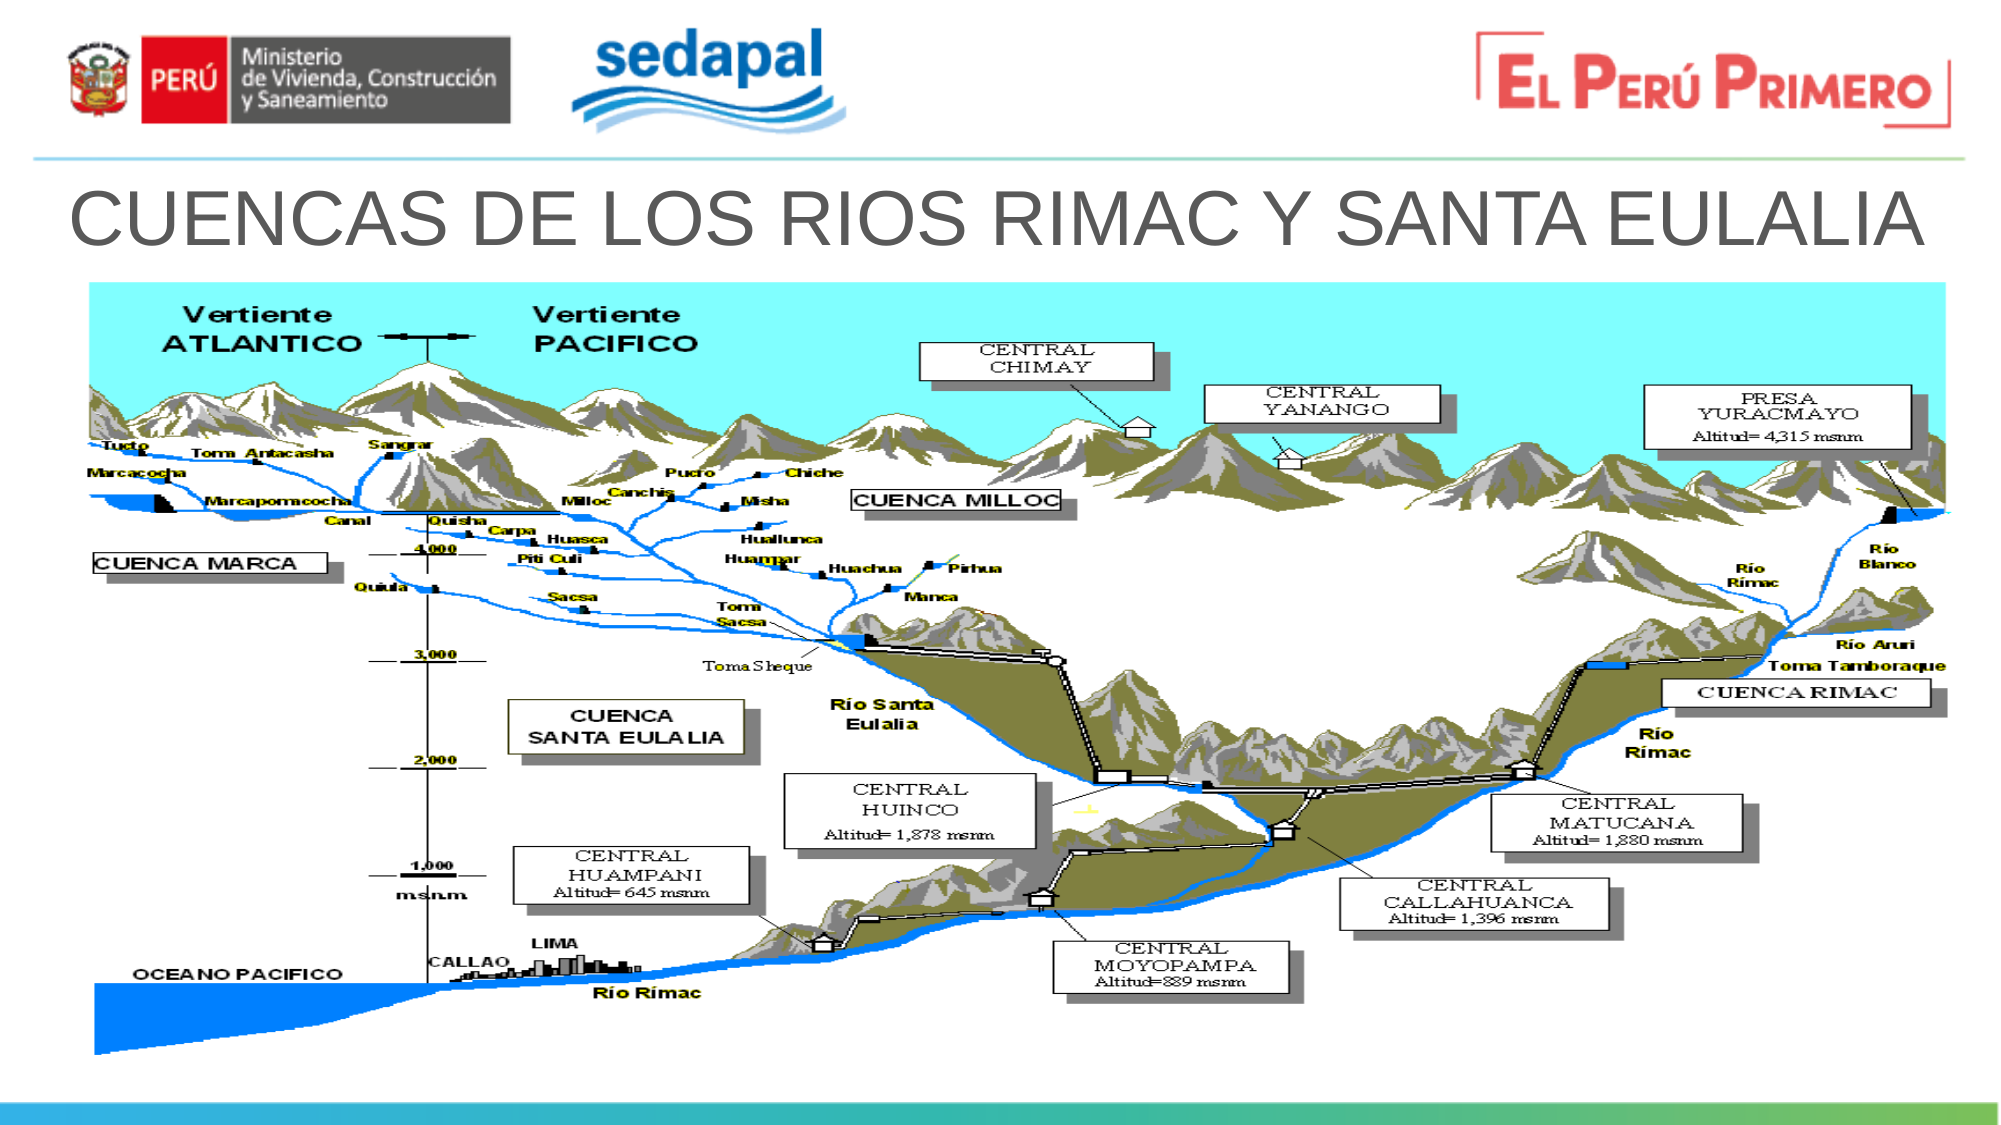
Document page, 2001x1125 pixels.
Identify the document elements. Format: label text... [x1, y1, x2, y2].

picture [0, 0, 2000, 170]
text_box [86, 279, 1955, 1092]
picture [0, 1102, 2000, 1125]
title CUENCAS DE LOS RIOS RIMAC Y SANTA EULALIA [0, 170, 2000, 366]
